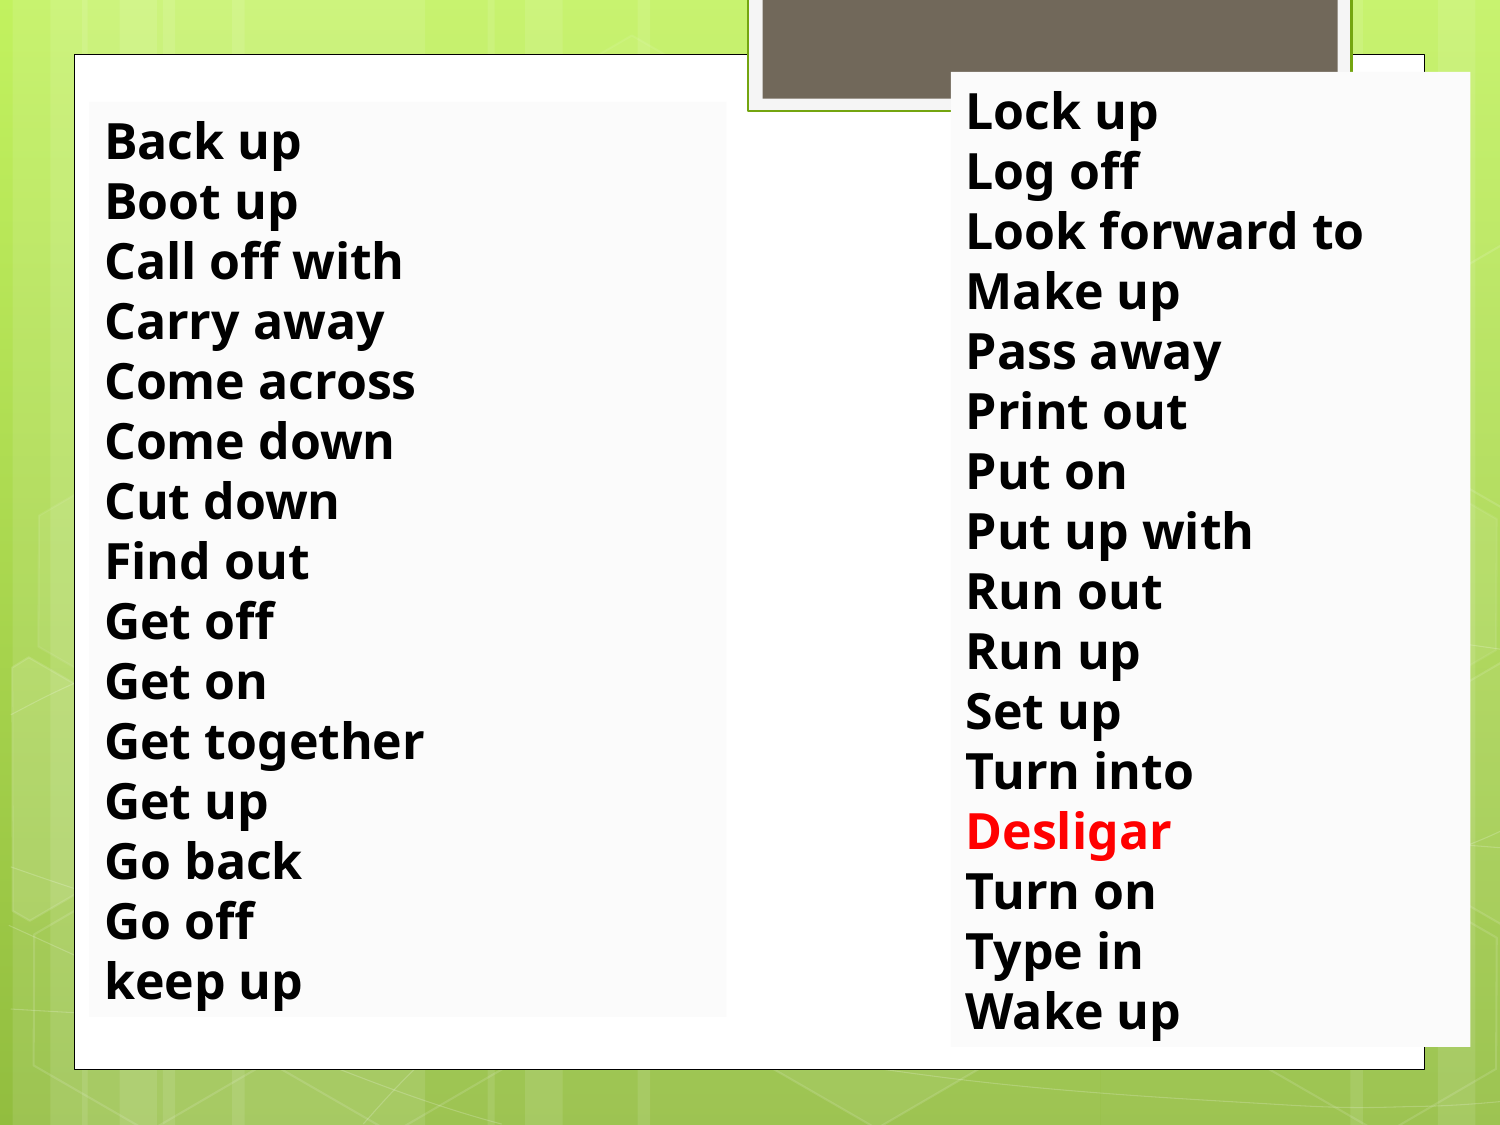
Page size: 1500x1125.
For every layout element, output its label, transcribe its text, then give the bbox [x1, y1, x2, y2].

text_box Back up Boot up Call off with Carry away Come across Come down Cut down Find out Get off Get on Get together Get up Go back Go off keep up [89, 101, 727, 1017]
text_box Lock up Log off Look forward to Make up Pass away Print out Put on Put up with Run out Run up Set up Turn into Desligar Turn on Type in Wake up [950, 71, 1471, 1047]
